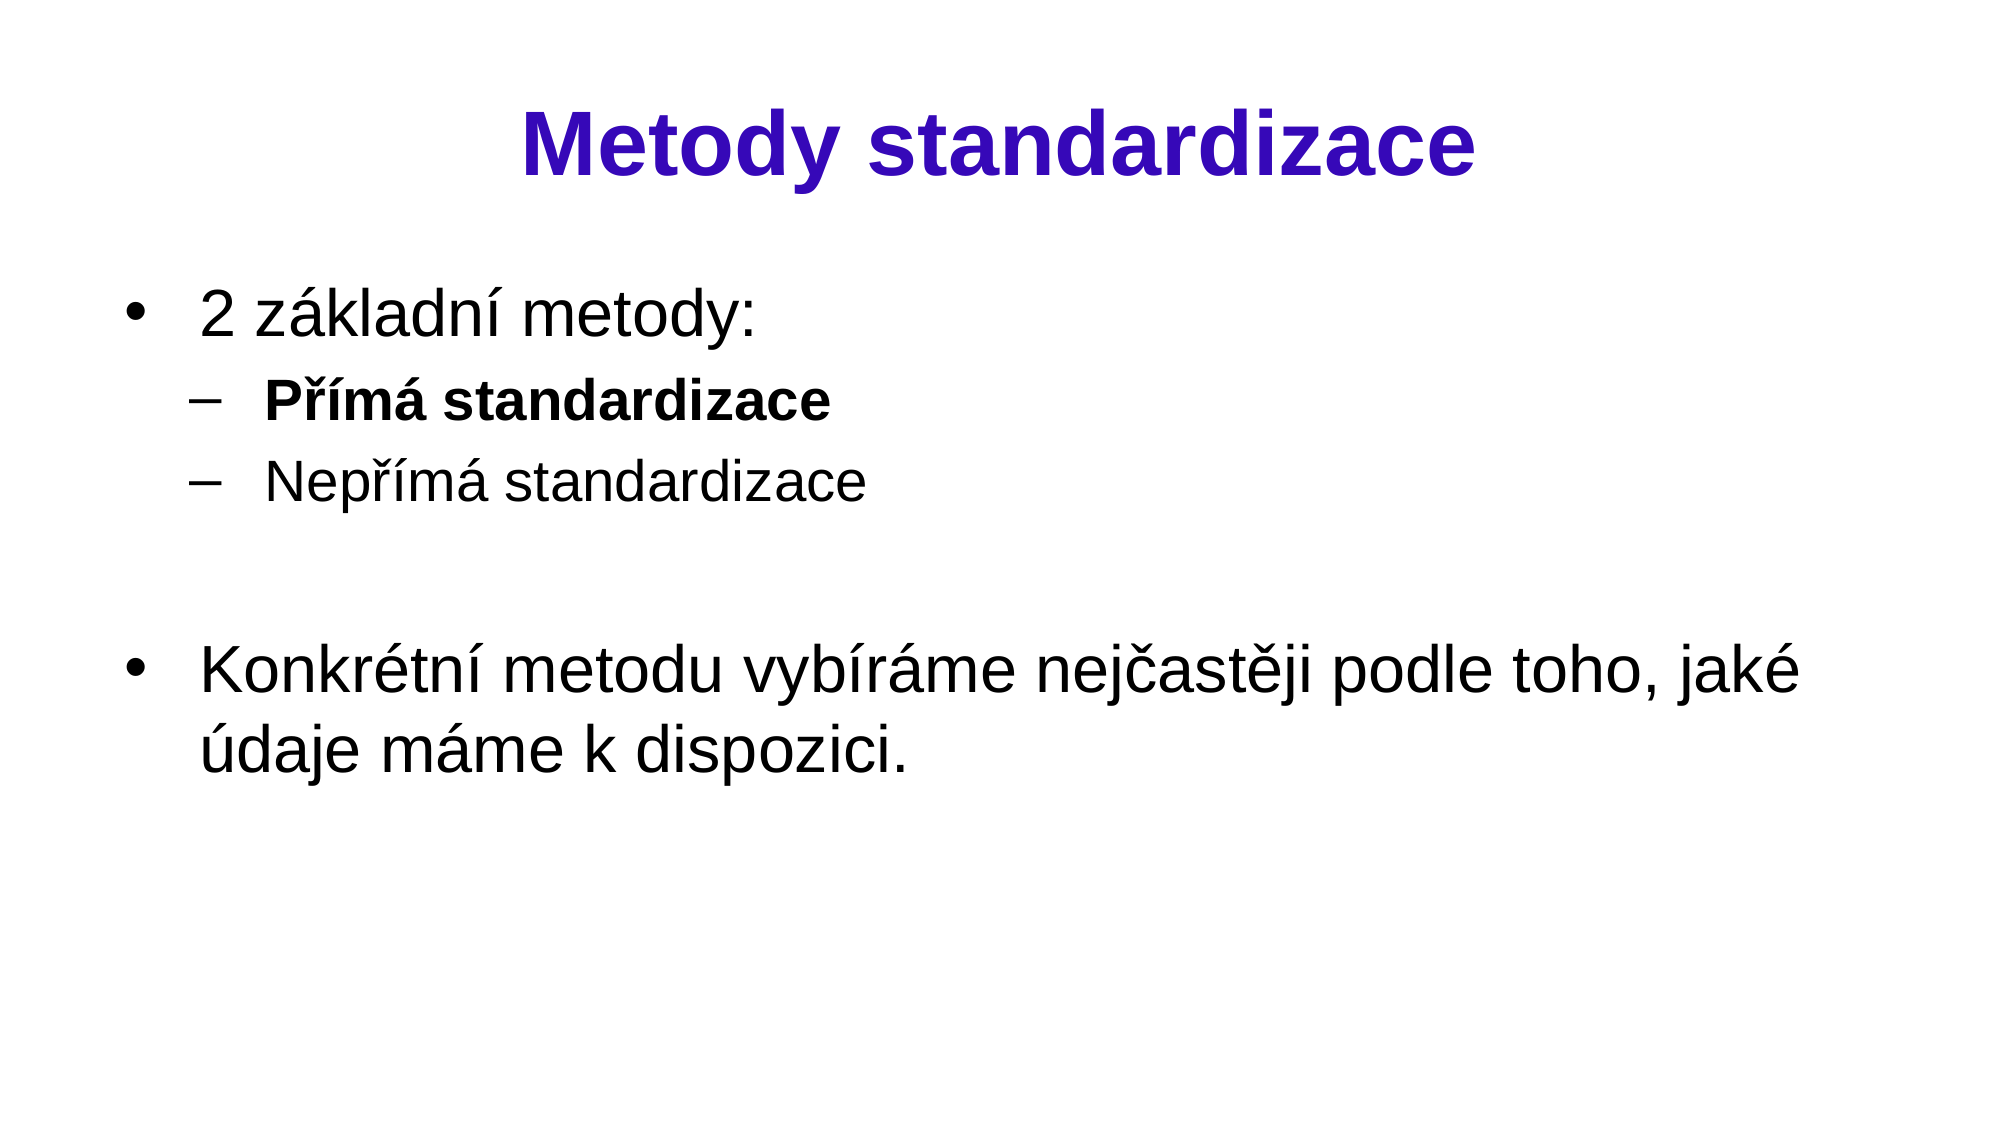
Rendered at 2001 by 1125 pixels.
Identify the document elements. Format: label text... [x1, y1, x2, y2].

title Metody standardizace [99, 45, 1900, 233]
list 2 základní metody: Přímá standardizace Nepřímá standardizace Konkrétní metodu vybíráme nejčastěji podle toho, jaké údaje máme k dispozici. [99, 262, 1900, 1005]
